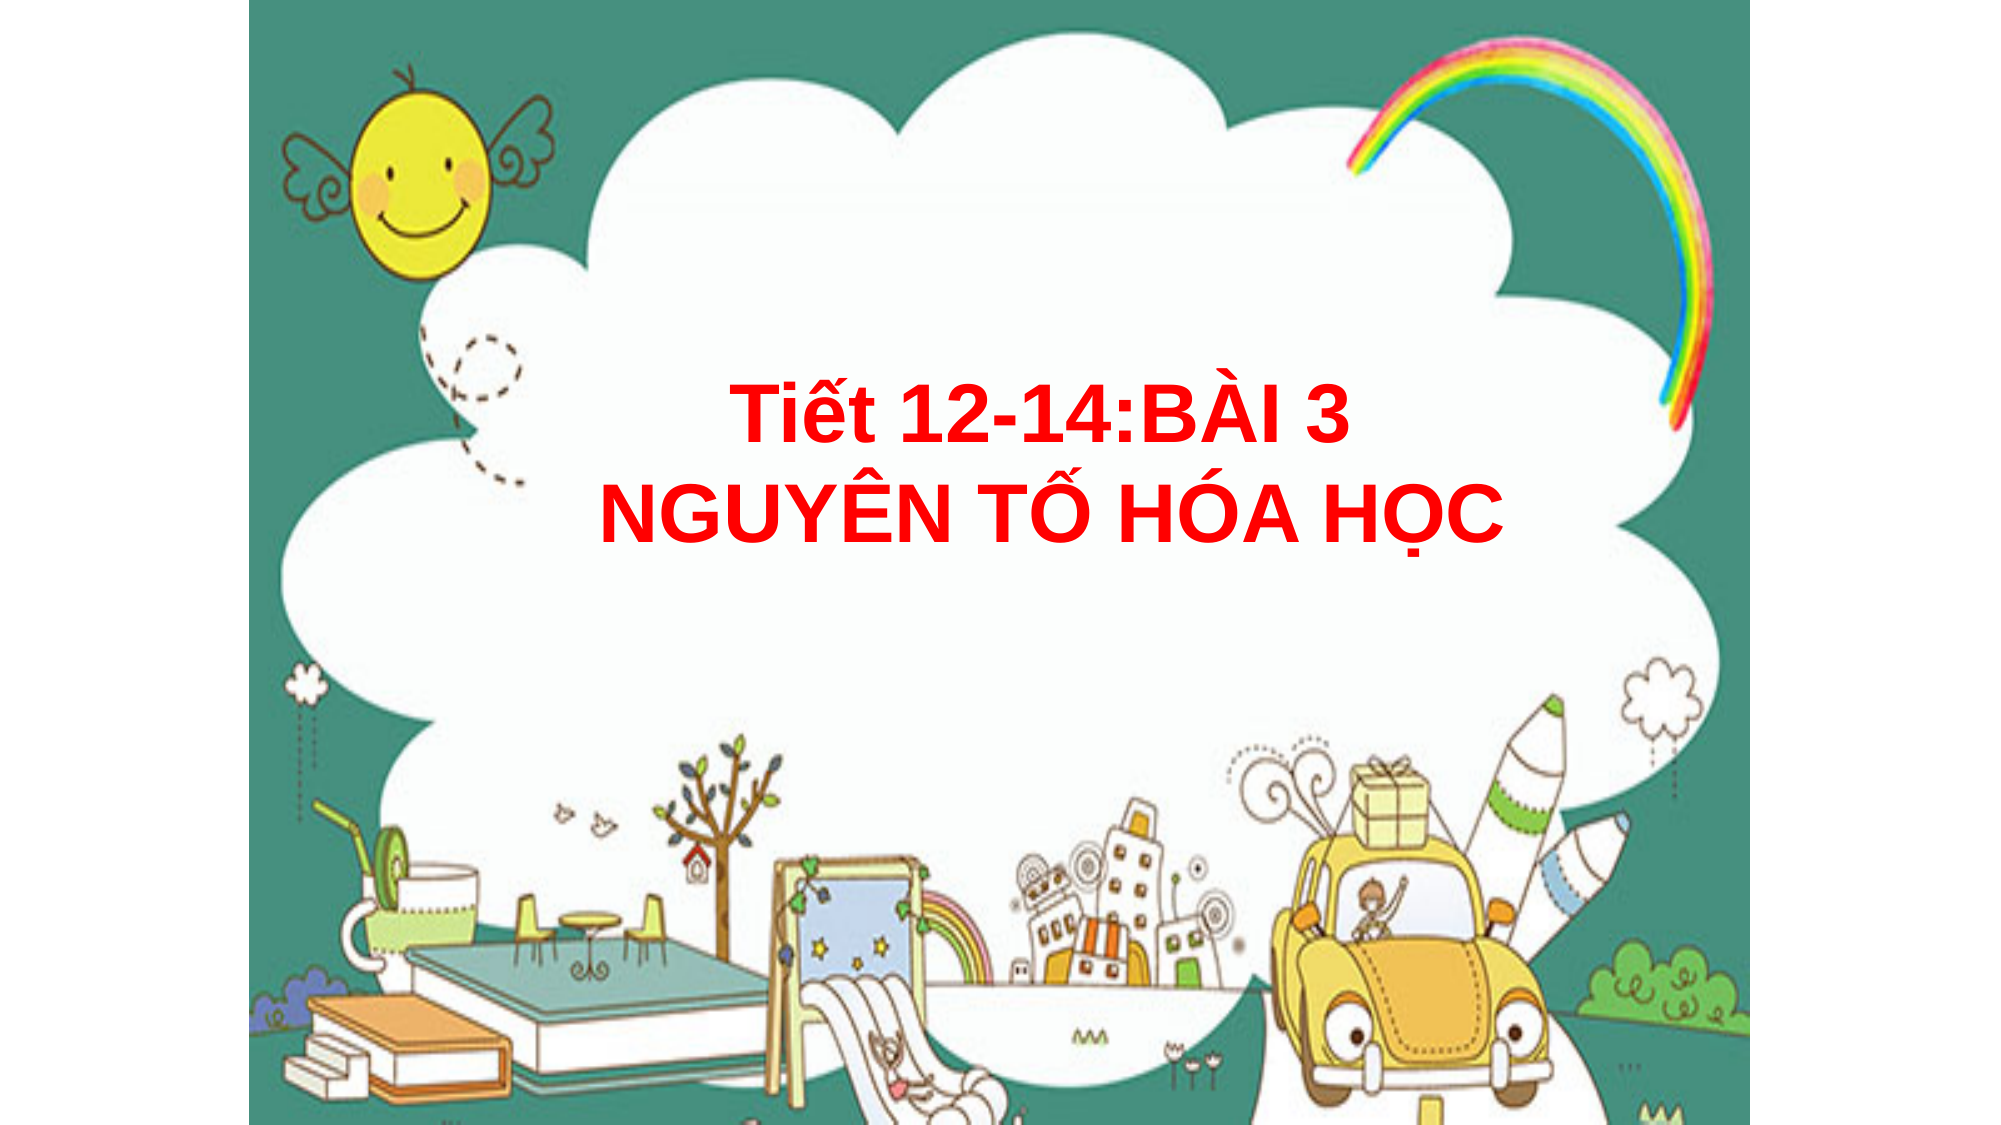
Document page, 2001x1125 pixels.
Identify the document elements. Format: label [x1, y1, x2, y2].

picture [249, 0, 1750, 1125]
